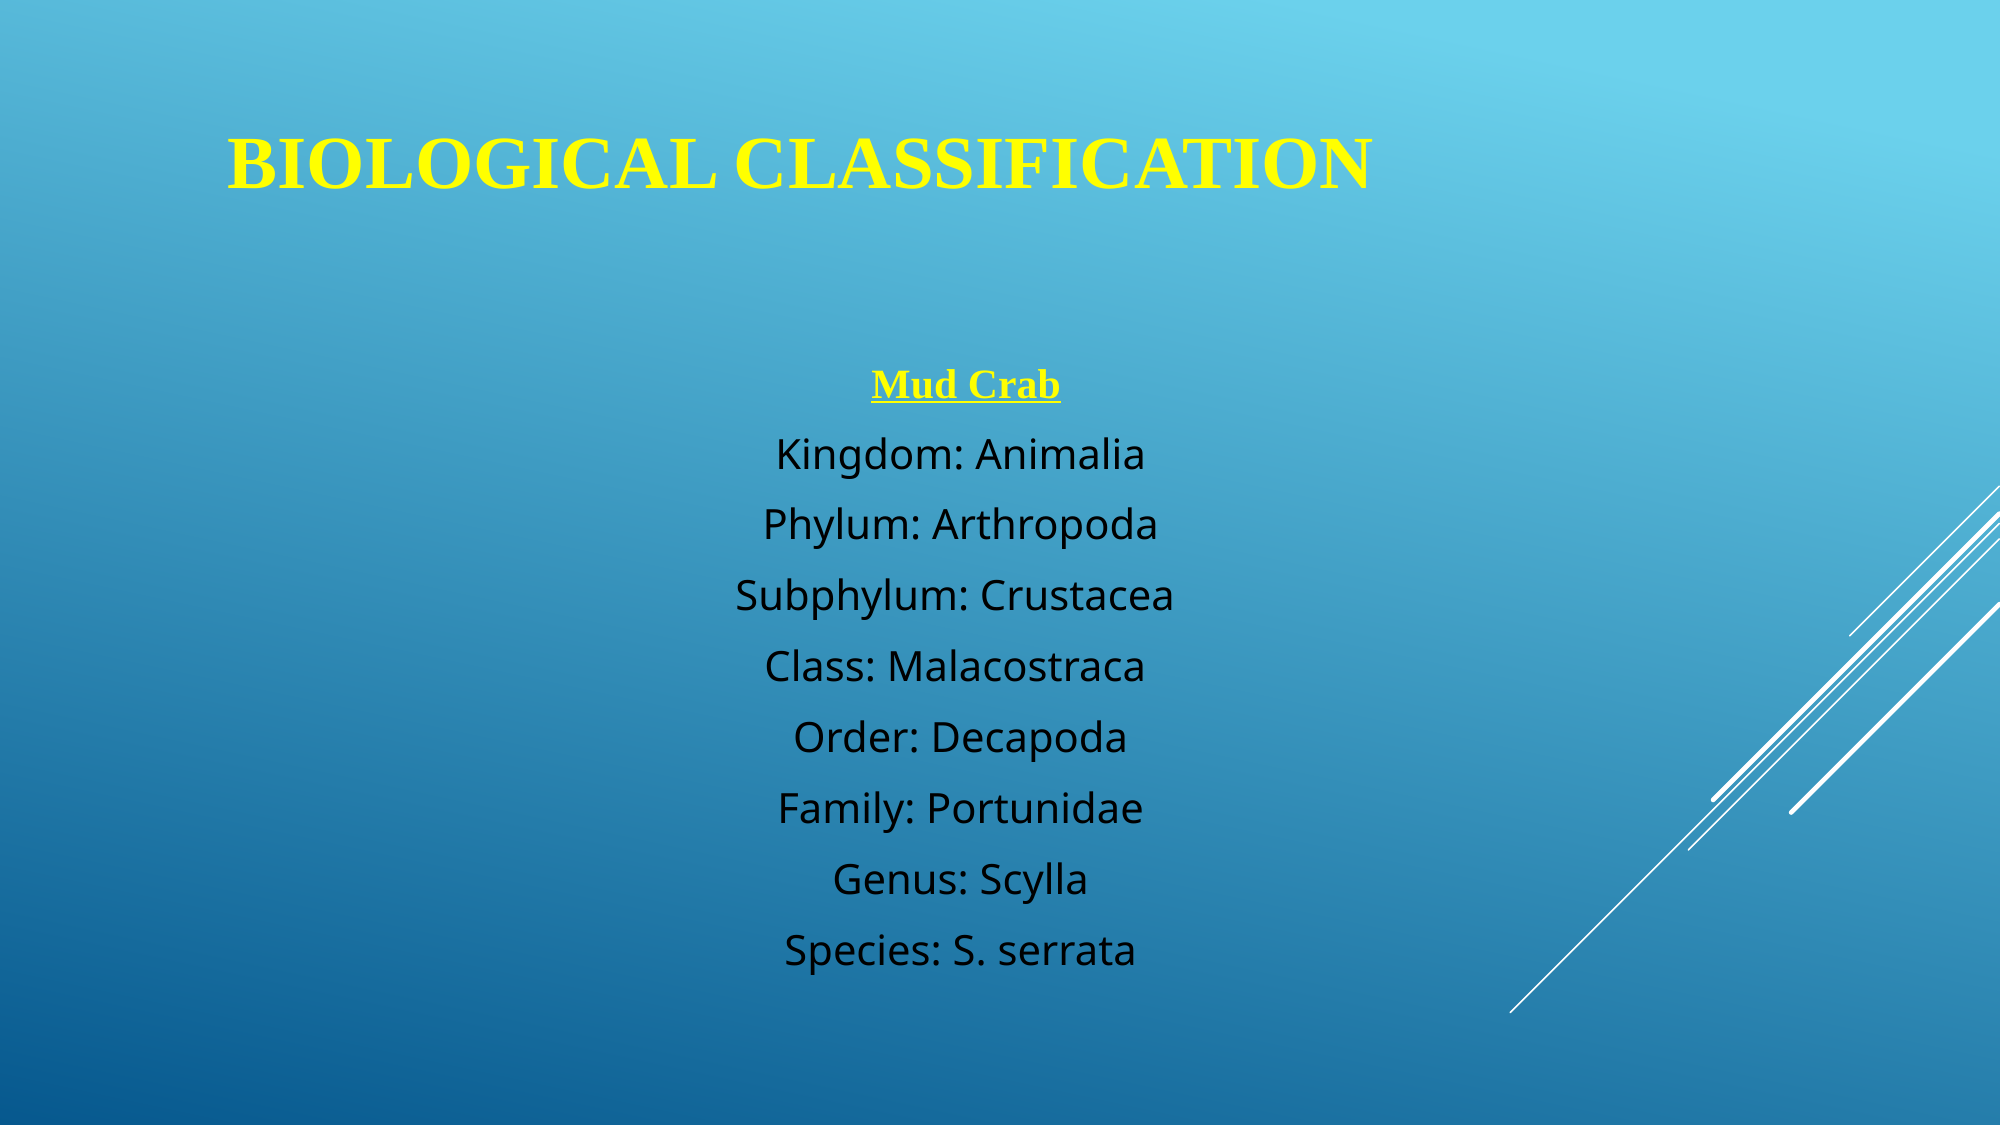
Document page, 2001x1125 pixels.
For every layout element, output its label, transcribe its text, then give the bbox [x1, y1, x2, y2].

list Mud Crab Kingdom: Animalia Phylum: Arthropoda Subphylum: Crustacea Class: Malacostraca Order: Decapoda Family: Portunidae Genus: Scylla Species: S. serrata [97, 303, 1824, 1098]
title Biological classification [212, 34, 1613, 282]
